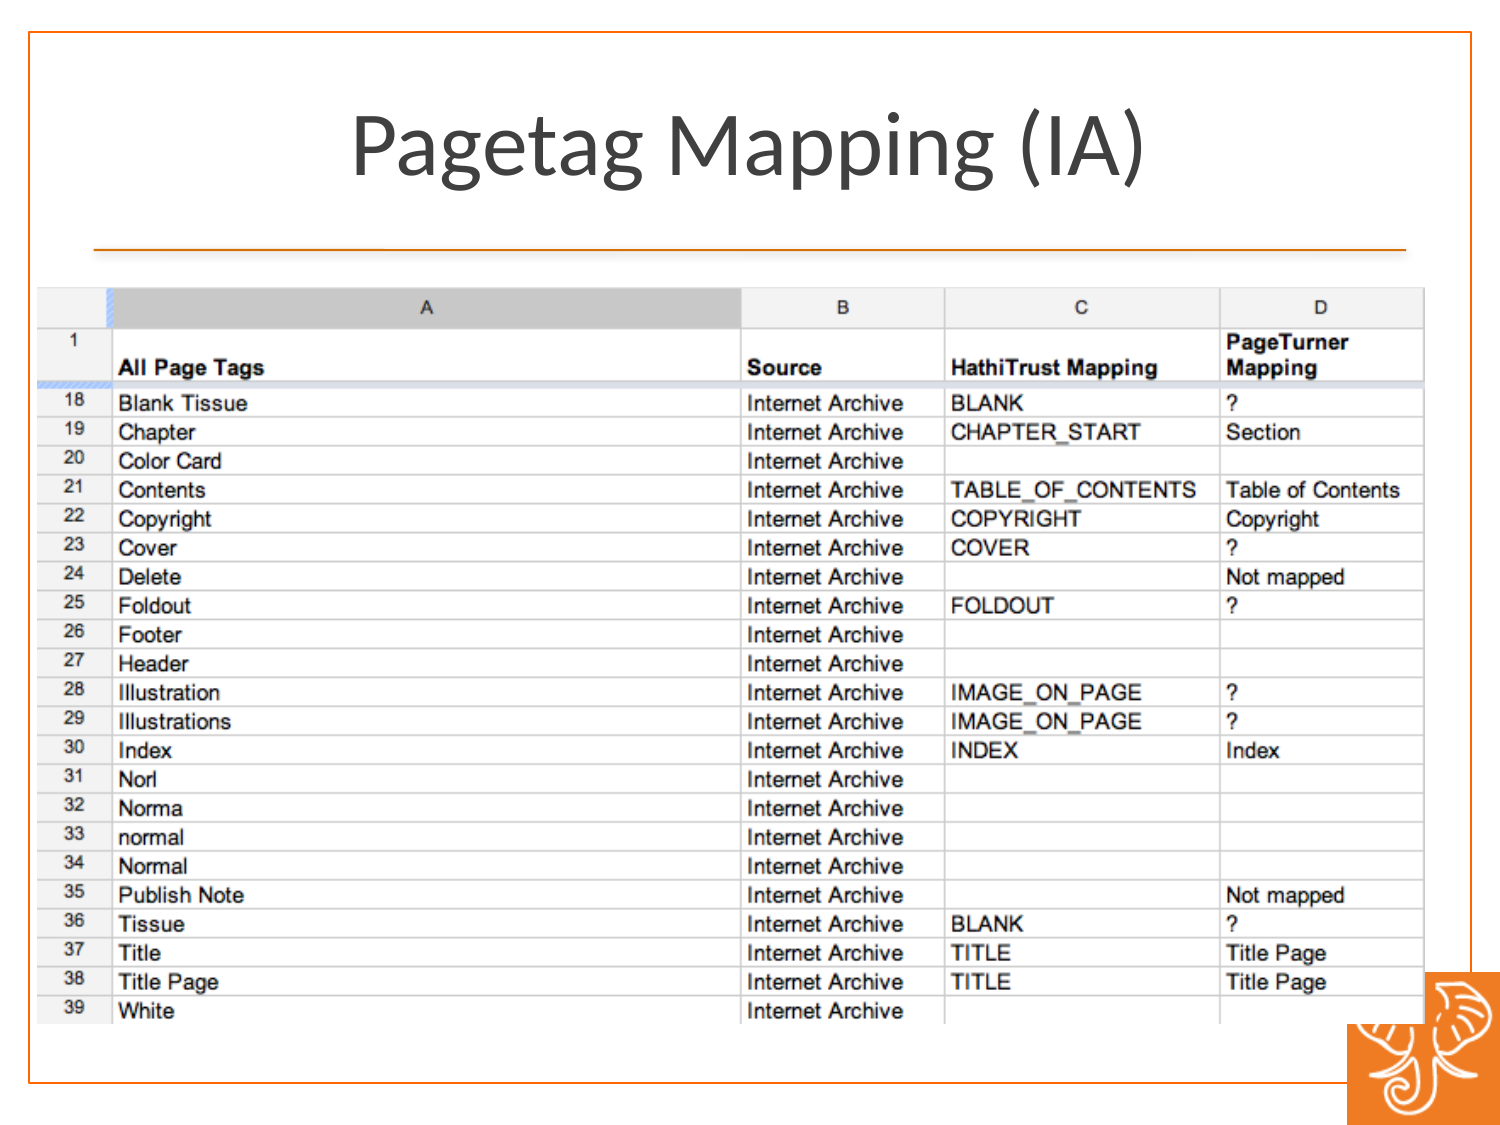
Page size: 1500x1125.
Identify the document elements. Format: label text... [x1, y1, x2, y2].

picture [36, 287, 1500, 1125]
title Pagetag Mapping (IA) [75, 45, 1425, 233]
